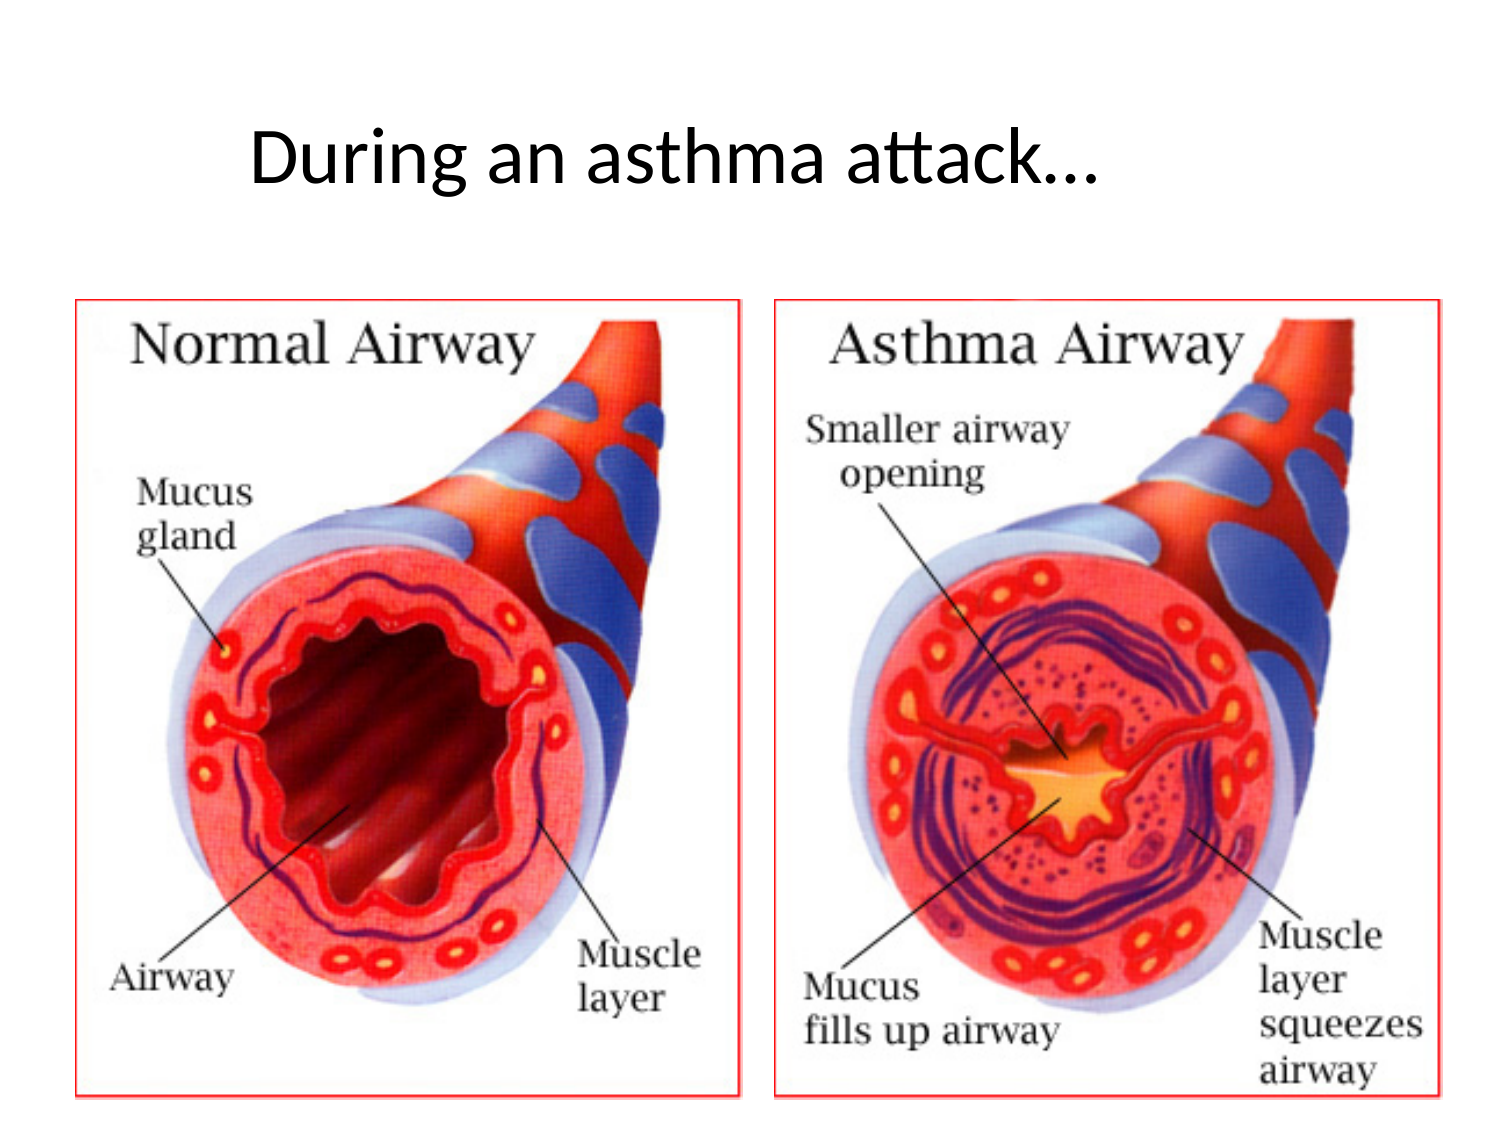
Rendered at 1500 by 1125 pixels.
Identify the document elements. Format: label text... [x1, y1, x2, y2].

title During an asthma attack… [0, 95, 1350, 208]
picture [774, 299, 1443, 1101]
picture [74, 299, 743, 1101]
